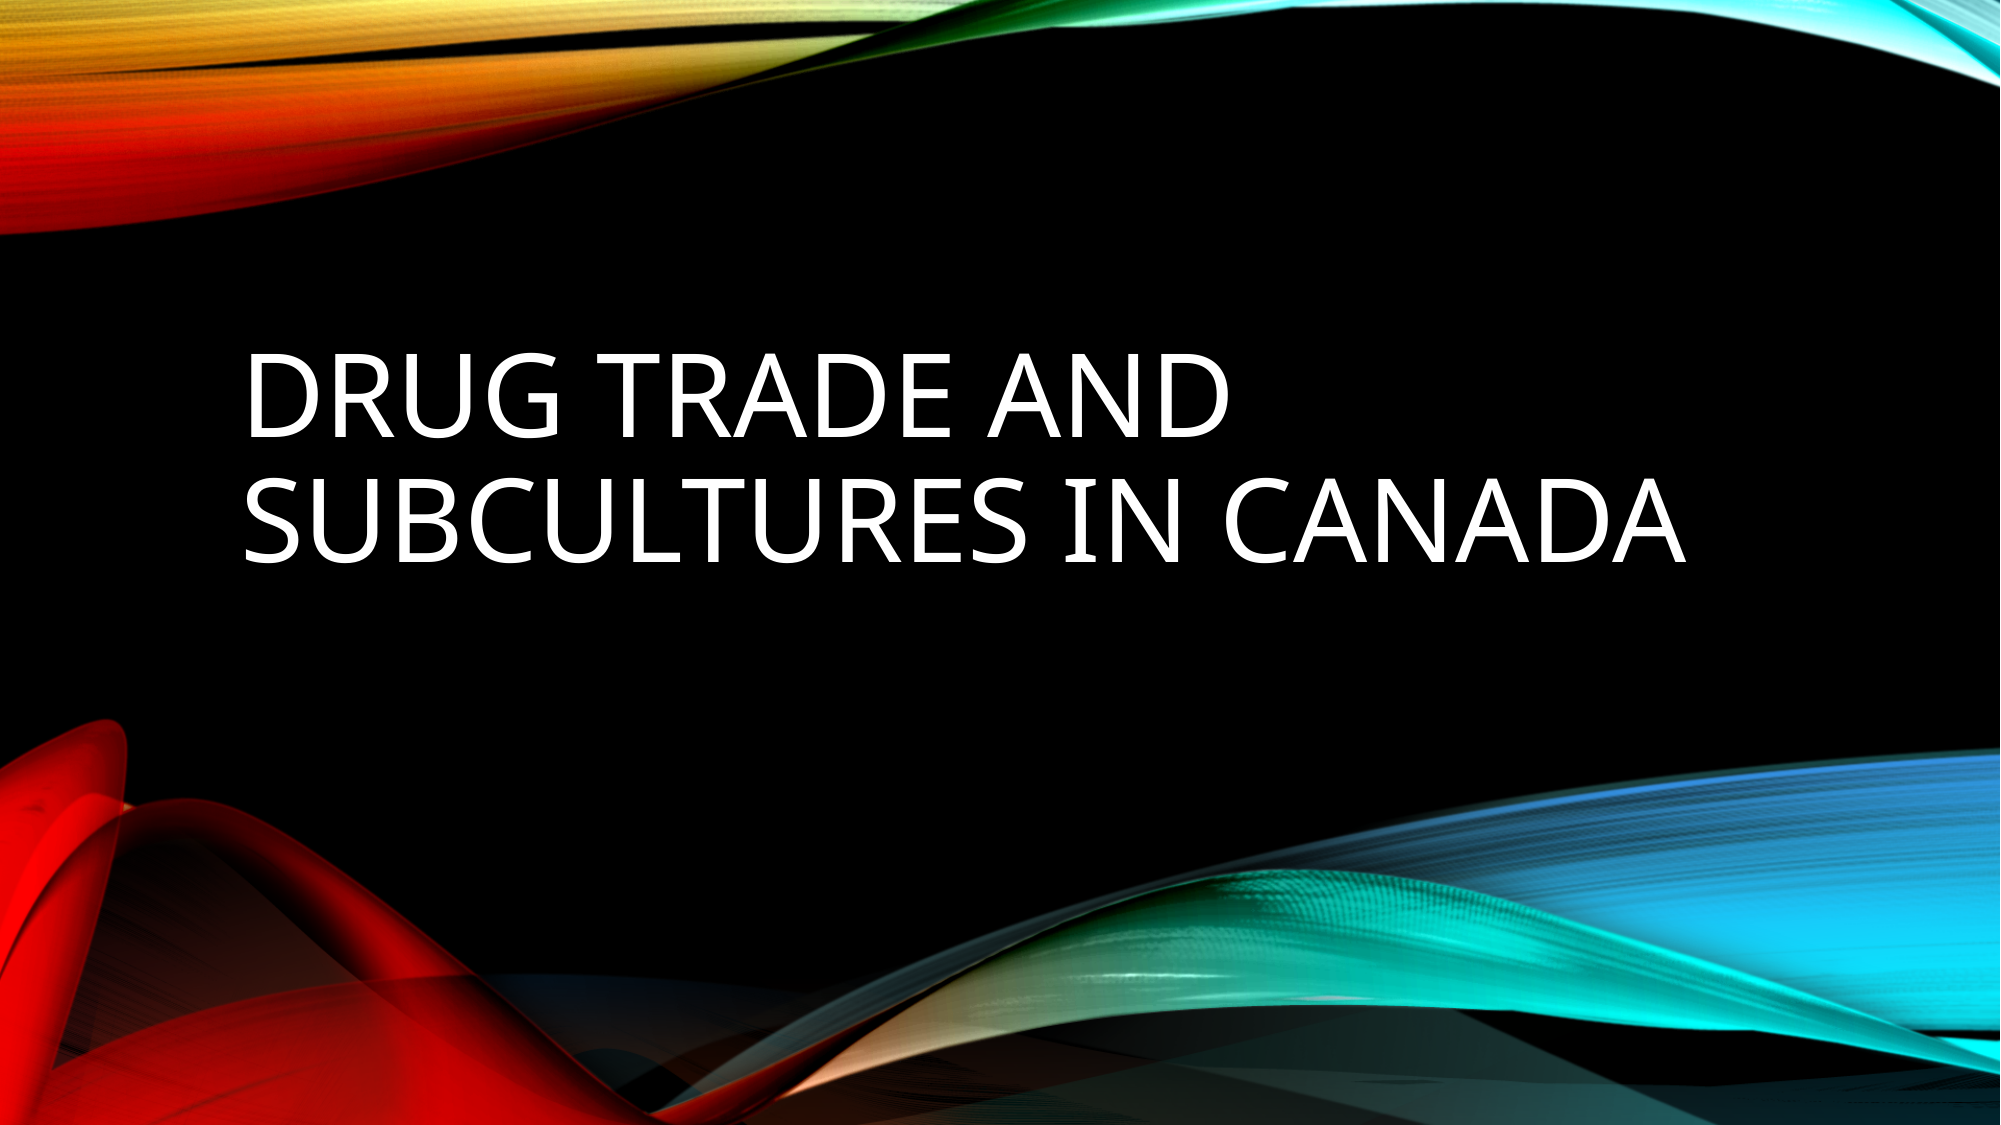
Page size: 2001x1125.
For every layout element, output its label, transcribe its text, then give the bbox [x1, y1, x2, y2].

picture [0, 717, 2000, 1125]
title Drug Trade and subcultures in Canada [225, 295, 1775, 596]
picture [0, 0, 2000, 237]
